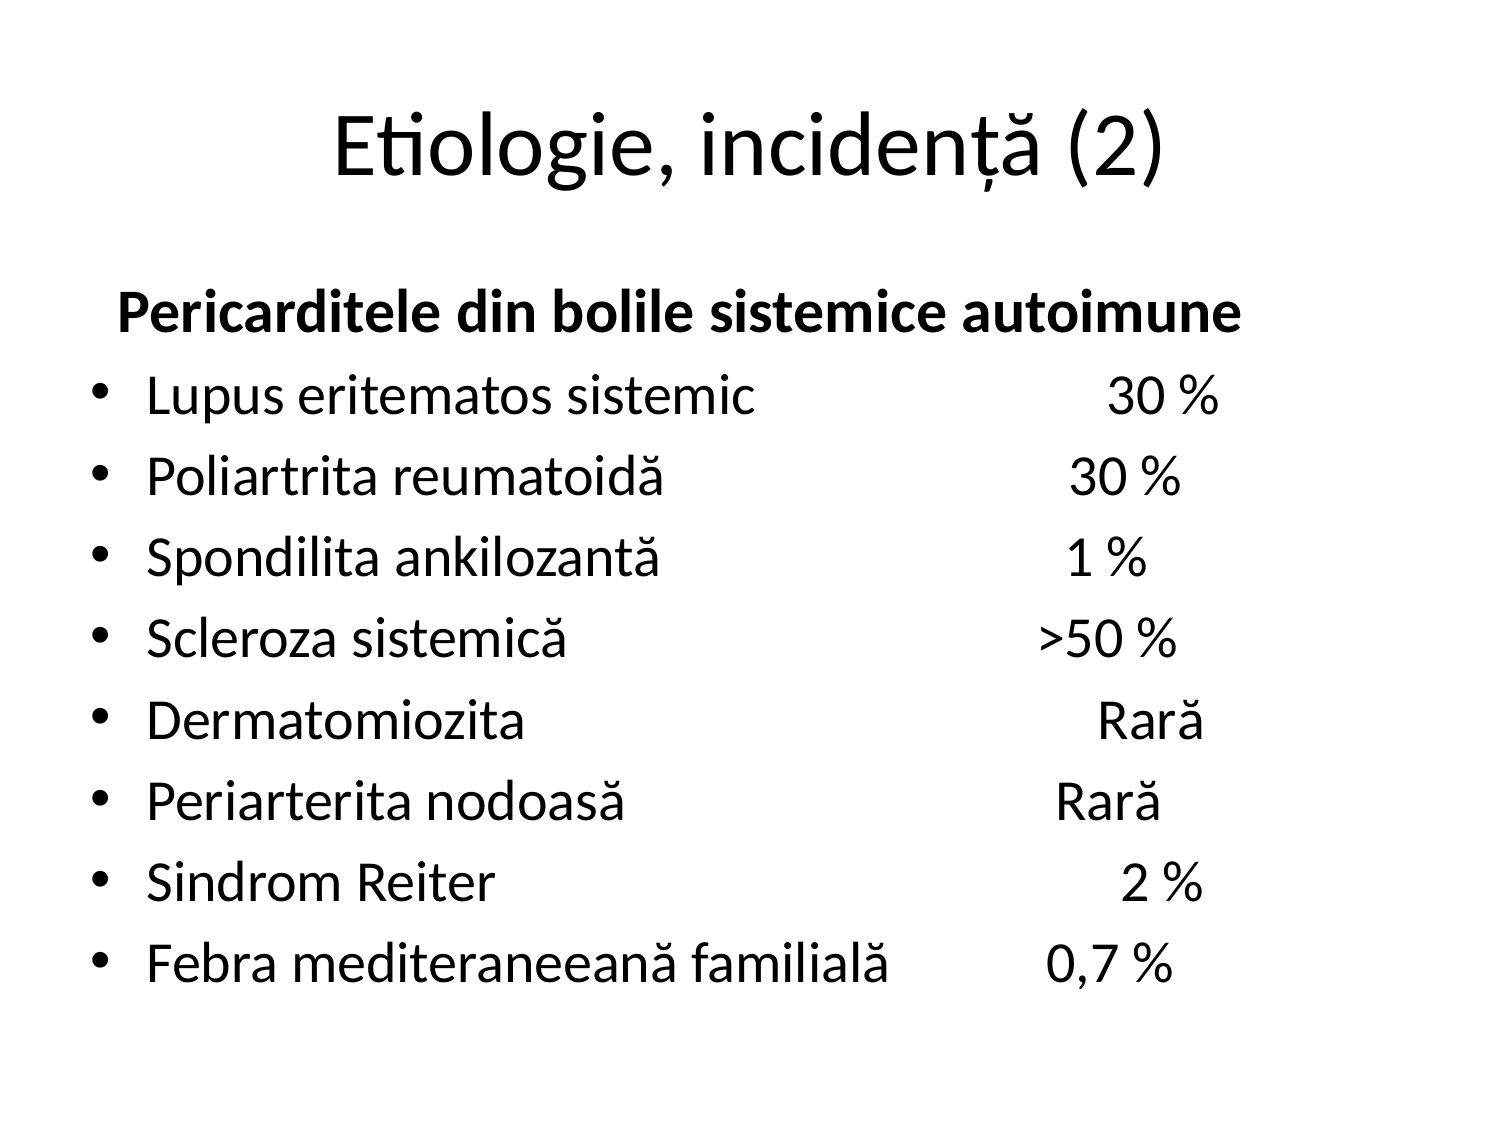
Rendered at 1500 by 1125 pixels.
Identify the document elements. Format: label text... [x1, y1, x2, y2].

title Etiologie, incidență (2) [75, 45, 1425, 233]
list Pericarditele din bolile sistemice autoimune Lupus eritematos sistemic 30 % Poliartrita reumatoidă 30 % Spondilita ankilozantă 1 % Scleroza sistemică >50 % Dermatomiozita Rară Periarterita nodoasă Rară Sindrom Reiter 2 % Febra mediteraneeană familială 0,7 % [75, 262, 1425, 1005]
